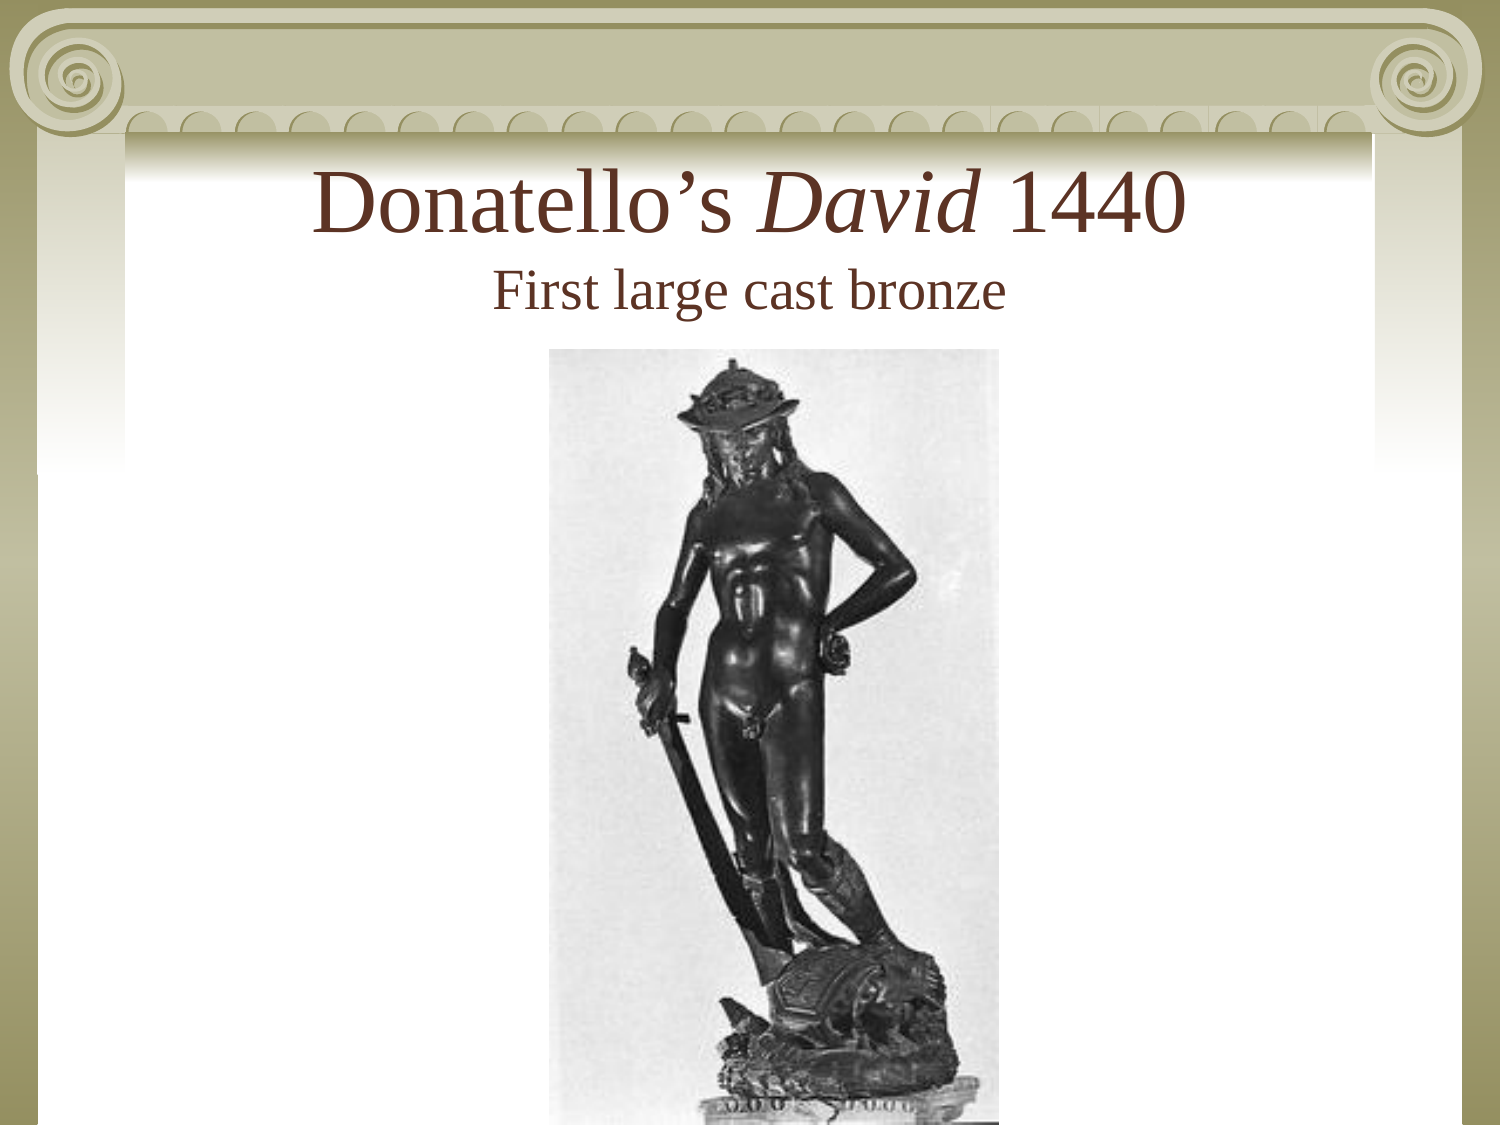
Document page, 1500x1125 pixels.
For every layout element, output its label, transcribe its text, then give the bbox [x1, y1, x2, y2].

title Donatello’s David 1440 First large cast bronze [112, 137, 1388, 325]
picture [549, 349, 999, 1125]
